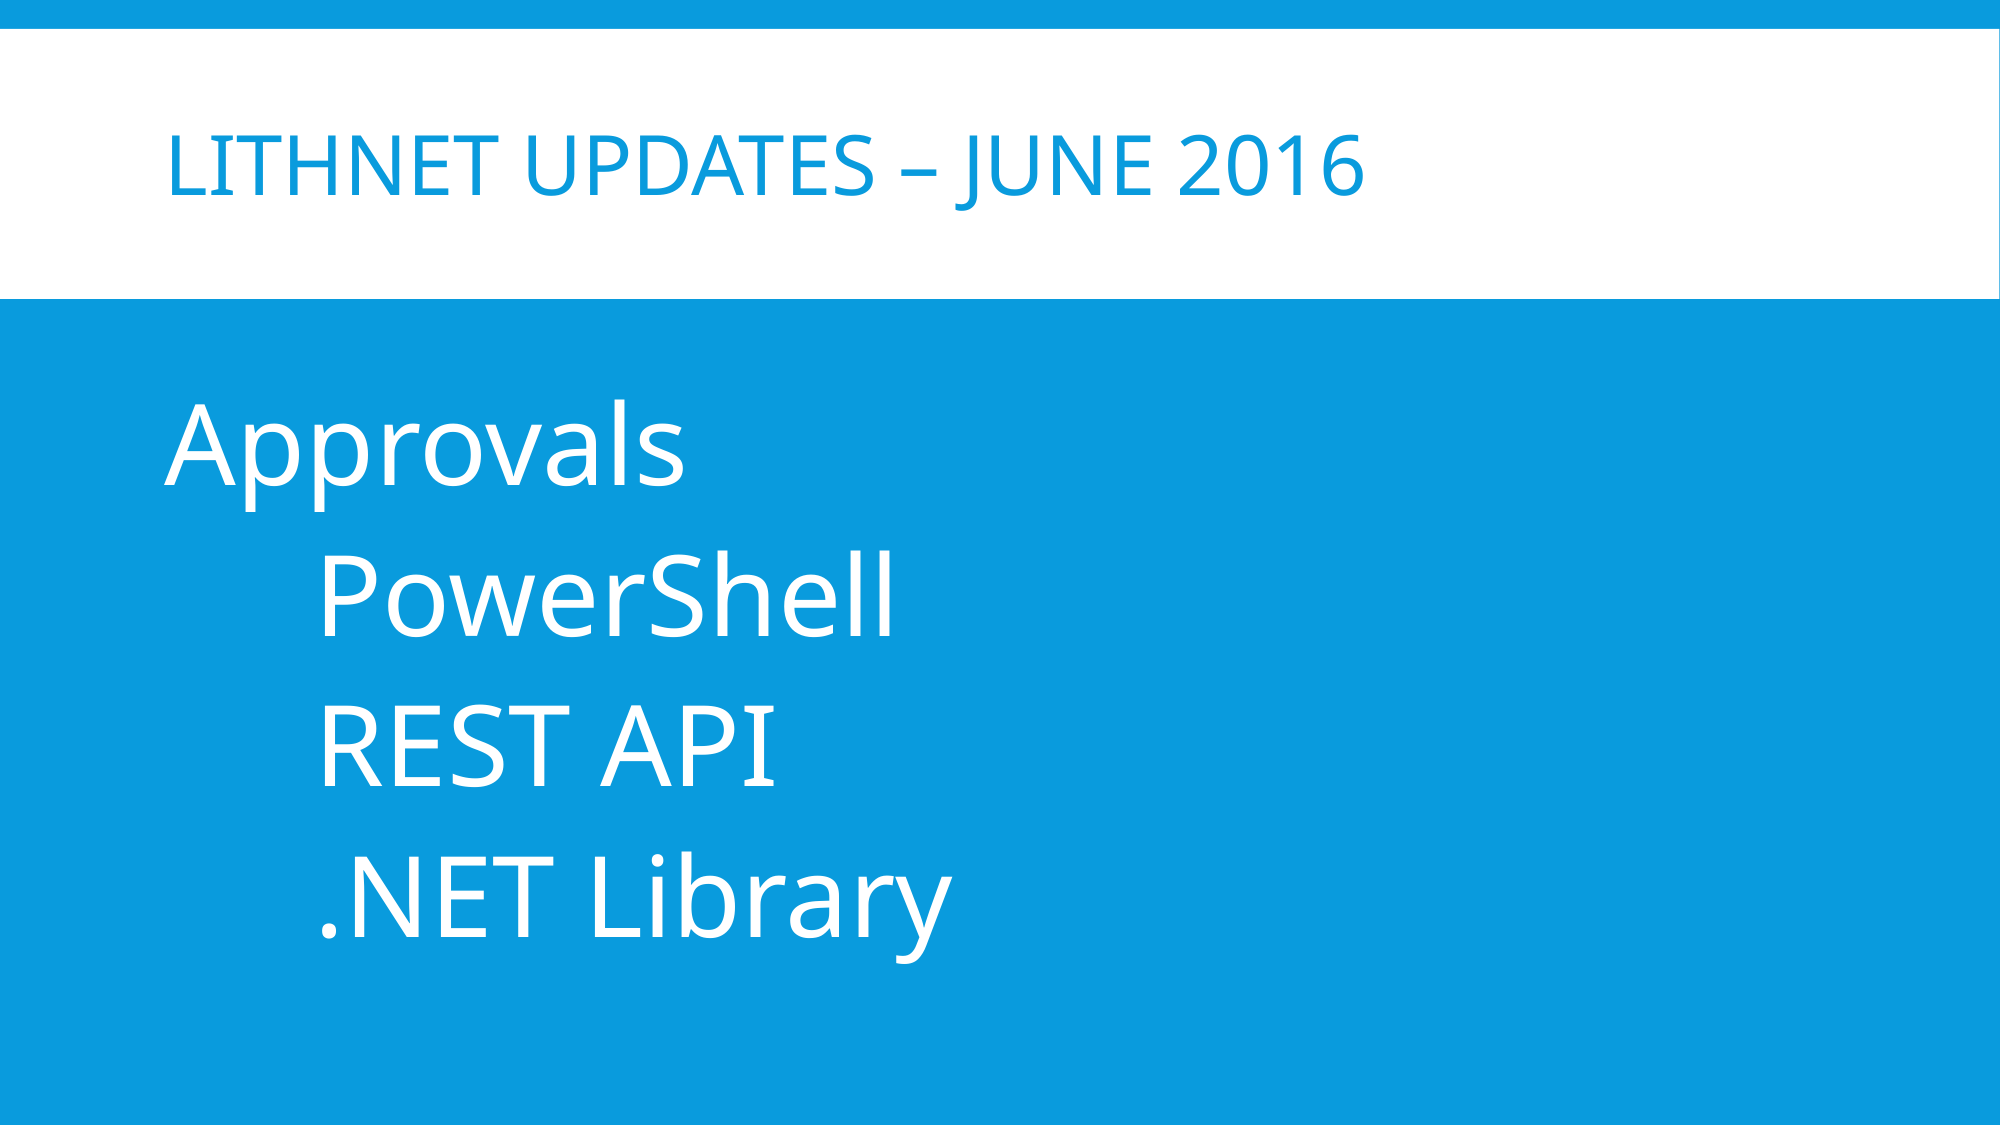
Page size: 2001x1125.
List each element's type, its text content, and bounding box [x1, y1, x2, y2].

list Approvals PowerShell REST API .NET Library [149, 329, 1850, 1020]
title Lithnet UPDATES – JunE 2016 [149, 46, 1850, 295]
